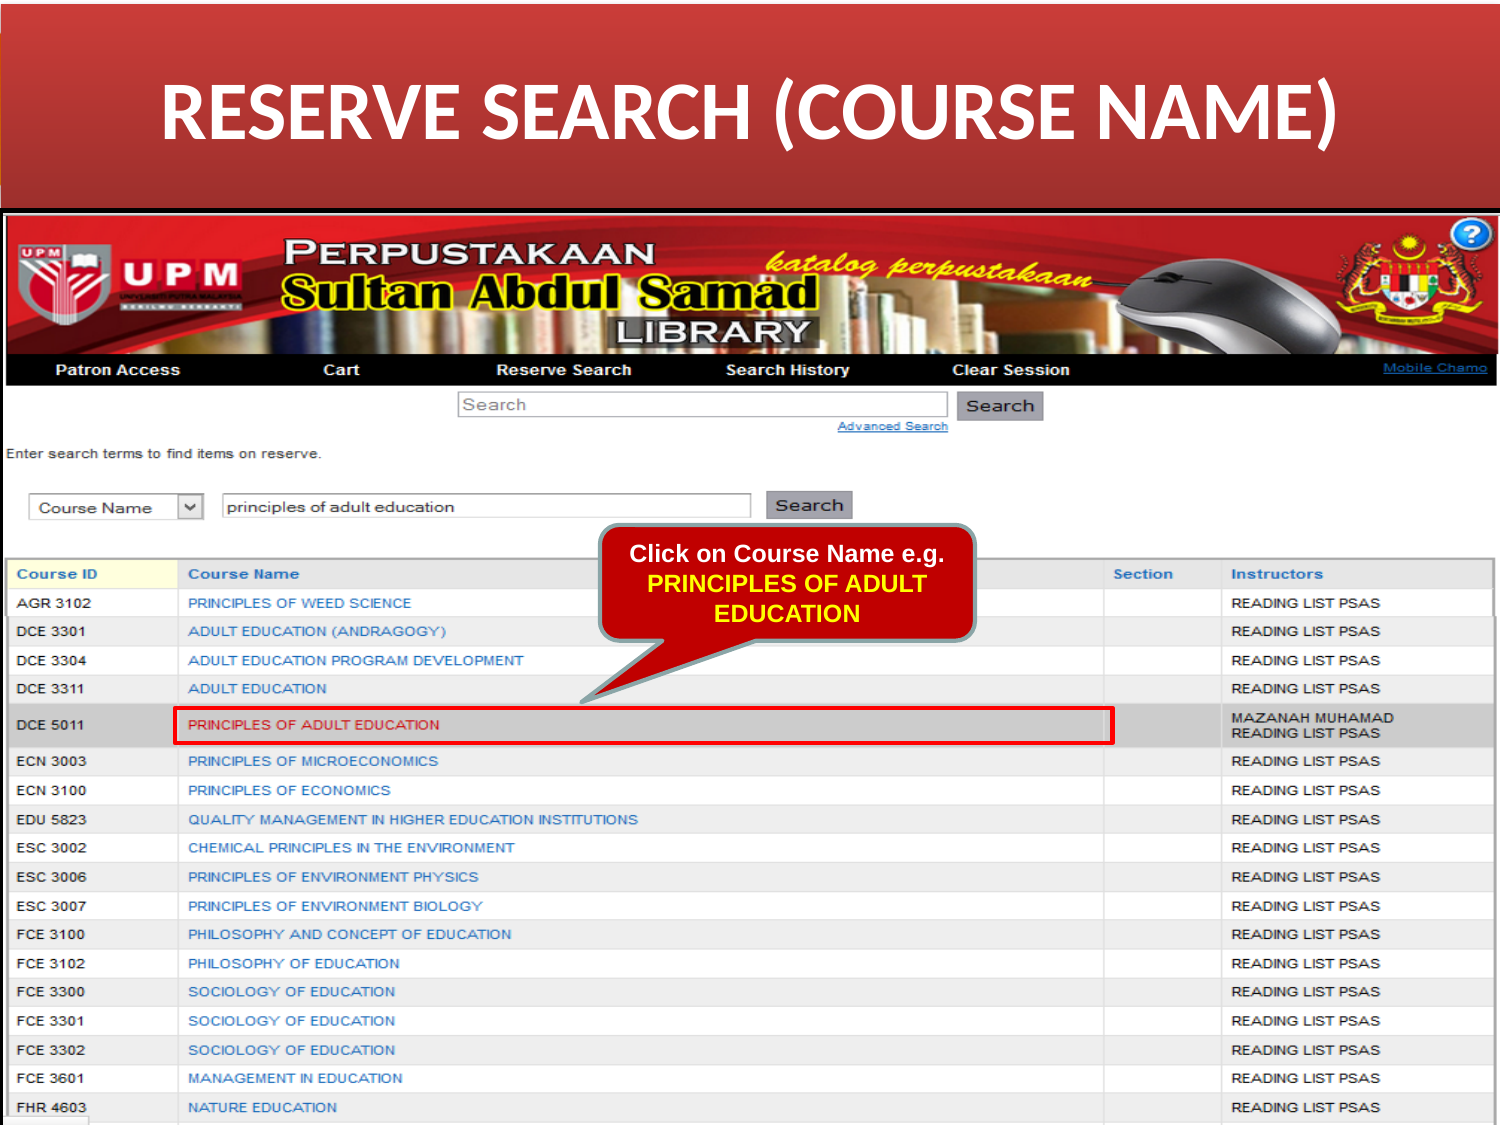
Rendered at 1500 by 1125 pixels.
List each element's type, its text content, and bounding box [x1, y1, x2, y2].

text_box RESERVE SEARCH (COURSE NAME) [0, 4, 1500, 208]
picture [0, 0, 1500, 4]
picture [2, 212, 1500, 1125]
